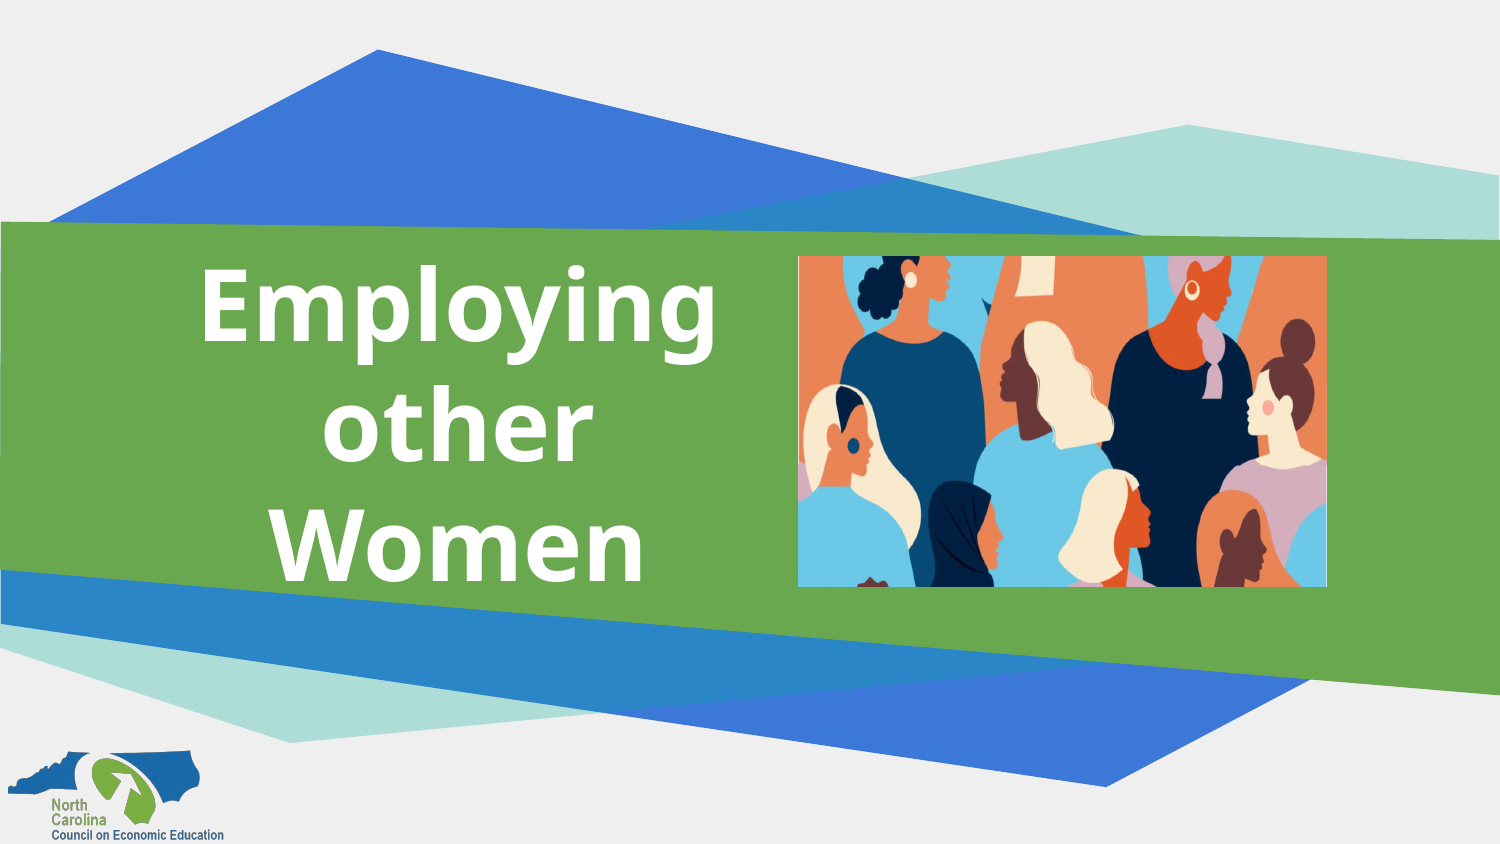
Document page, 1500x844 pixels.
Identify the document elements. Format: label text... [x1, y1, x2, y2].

picture [4, 746, 231, 844]
title Employing other Women [173, 267, 744, 577]
picture [798, 256, 1327, 587]
